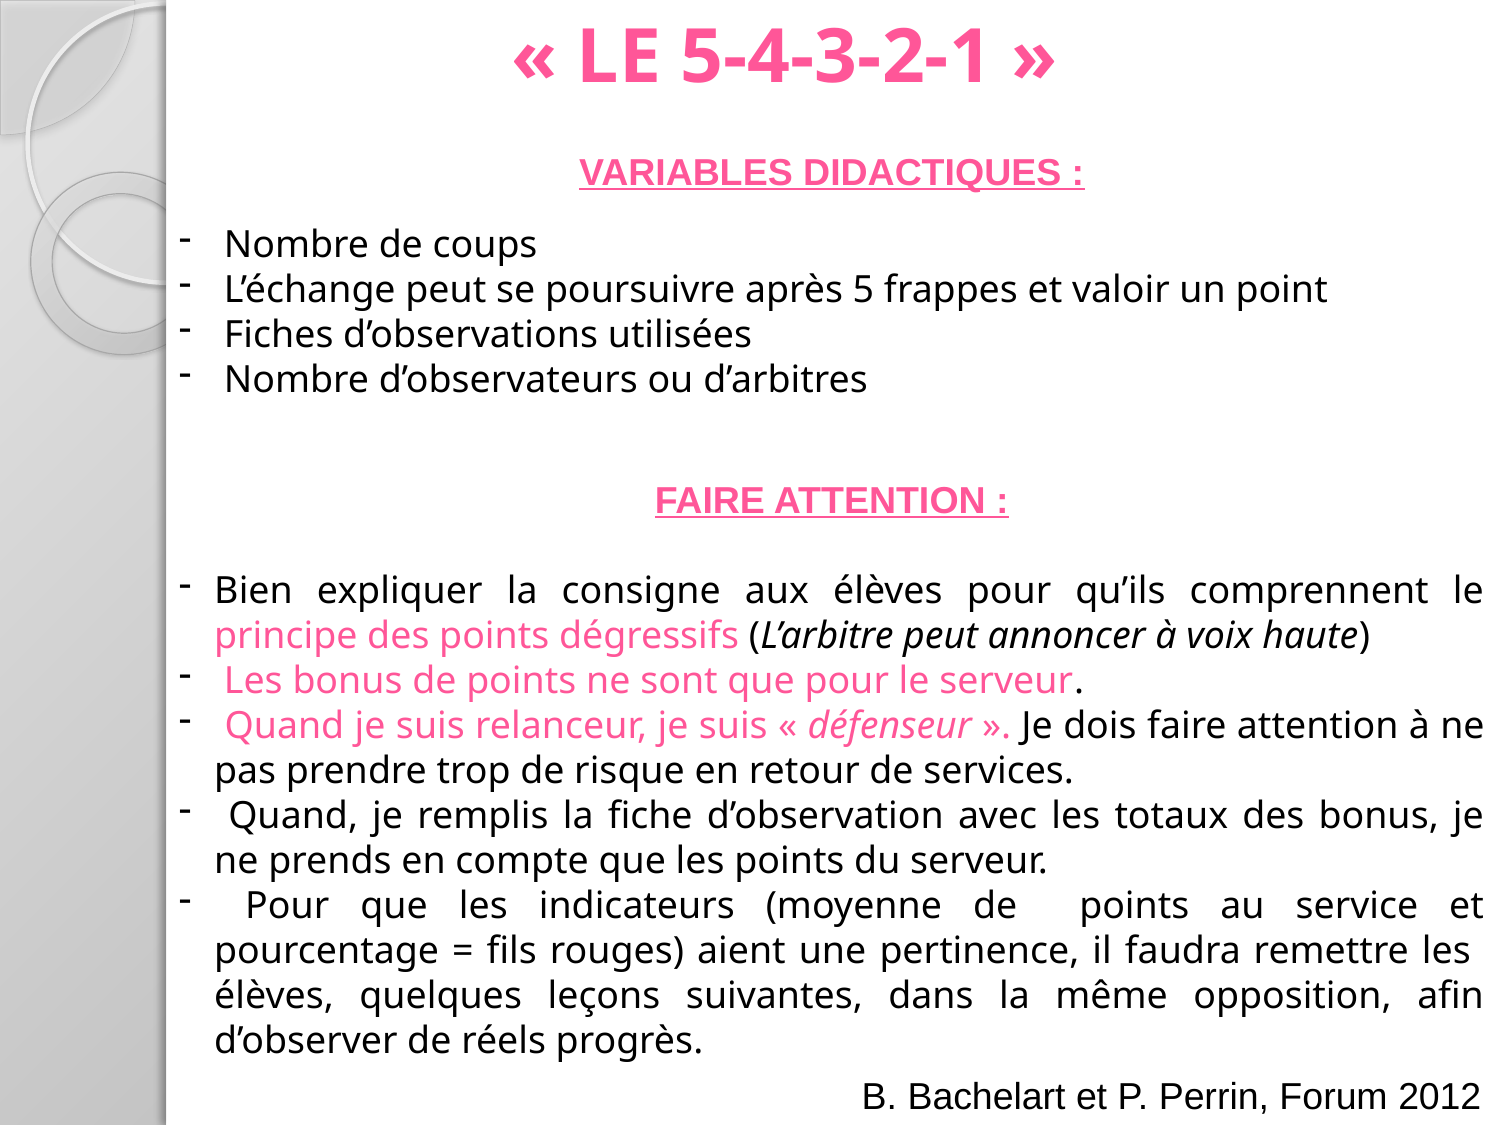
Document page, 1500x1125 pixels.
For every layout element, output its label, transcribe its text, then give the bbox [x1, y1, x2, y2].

text_box « LE 5-4-3-2-1 » [496, 0, 1074, 105]
text_box B. Bachelart et P. Perrin, Forum 2012 [846, 1064, 1497, 1125]
text_box FAIRE ATTENTION : Bien expliquer la consigne aux élèves pour qu’ils comprennent le principe des points dégressifs (L’arbitre peut annoncer à voix haute) Les bonus de points ne sont que pour le serveur. Quand je suis relanceur, je suis « défenseur ». Je dois faire attention à ne pas prendre trop de risque en retour de services. Quand, je remplis la fiche d’observation avec les totaux des bonus, je ne prends en compte que les points du serveur. Pour que les indicateurs (moyenne de points au service et pourcentage = fils rouges) aient une pertinence, il faudra remettre les élèves, quelques leçons suivantes, dans la même opposition, afin d’observer de réels progrès. [163, 468, 1500, 1125]
text_box VARIABLES DIDACTIQUES : Nombre de coups L’échange peut se poursuivre après 5 frappes et valoir un point Fiches d’observations utilisées Nombre d’observateurs ou d’arbitres [163, 140, 1500, 408]
